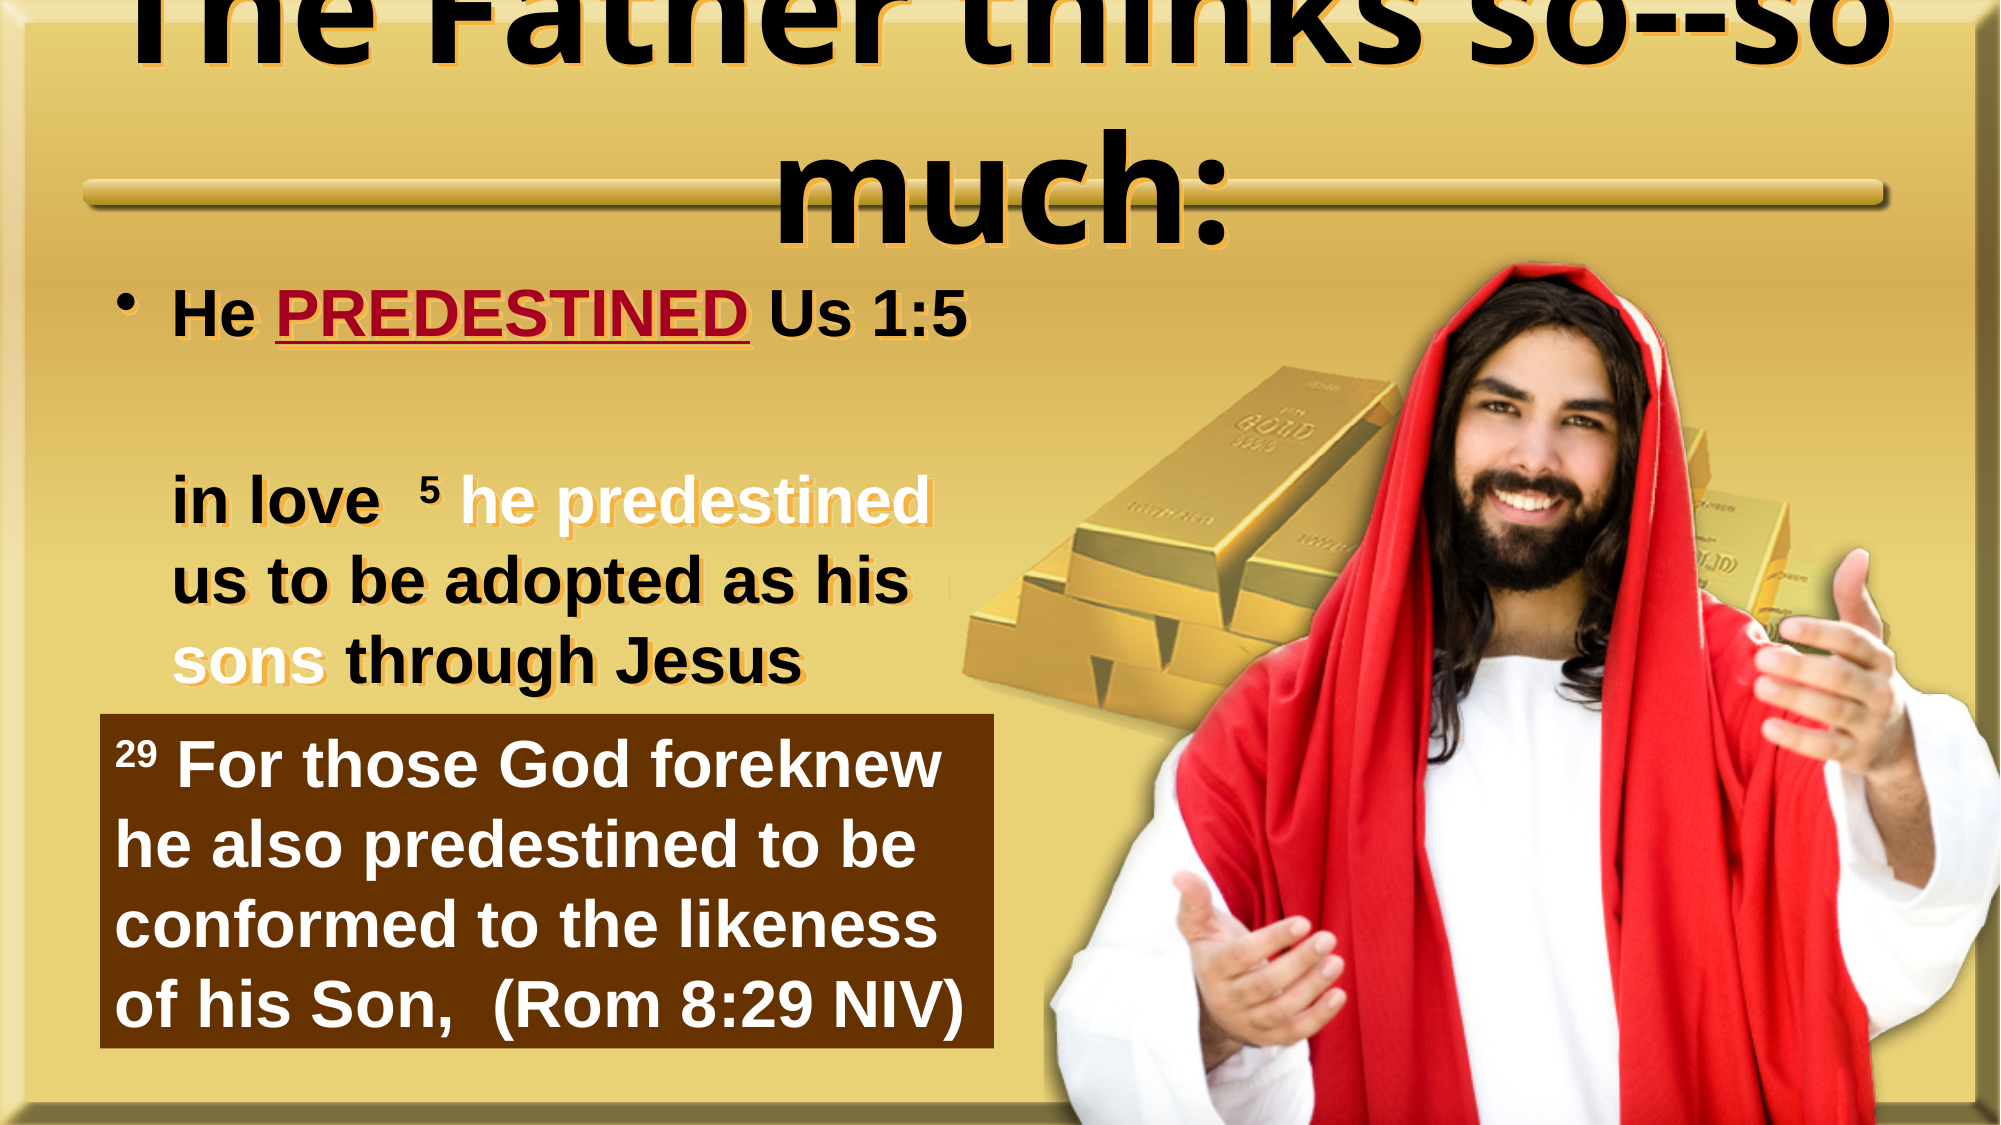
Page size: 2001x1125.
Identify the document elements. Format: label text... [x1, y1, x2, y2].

text_box 29 For those God foreknew he also predestined to be conformed to the likeness of his Son, (Rom 8:29 NIV) [100, 713, 994, 1049]
list He PREDESTINED Us 1:5 in love 5 he predestined us to be adopted as his sons through Jesus Christ, in accordance with his pleasure and will-- [99, 262, 1038, 1006]
title The Father thinks so--so much: [23, 0, 1980, 188]
picture [0, 0, 2000, 1125]
